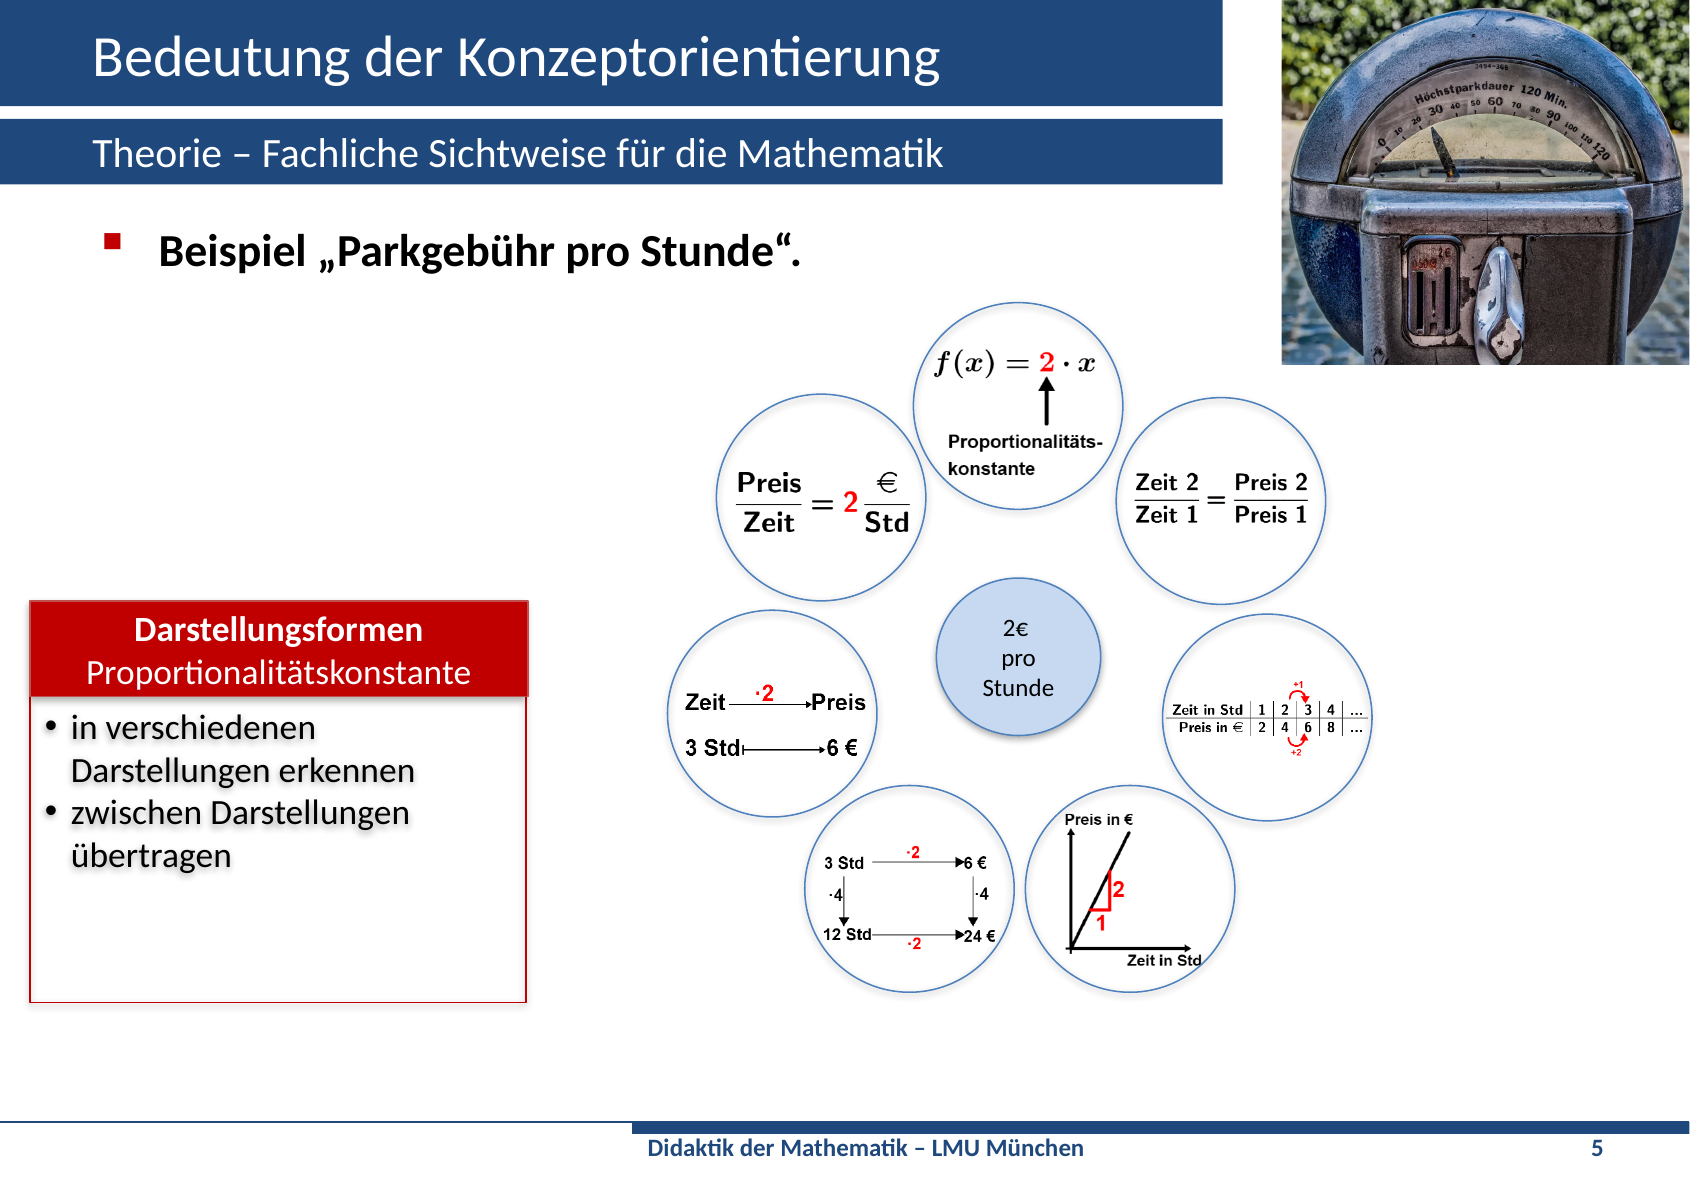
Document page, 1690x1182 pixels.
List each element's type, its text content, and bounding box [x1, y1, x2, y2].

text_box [667, 302, 1373, 993]
picture [1281, 0, 1690, 366]
text_box in verschiedenen Darstellungen erkennen zwischen Darstellungen übertragen [29, 703, 527, 1003]
title Bedeutung der Konzeptorientierung [76, 0, 1211, 107]
list Theorie – Fachliche Sichtweise für die Mathematik [76, 117, 1211, 185]
text_box Darstellungsformen Proportionalitätskonstante [29, 600, 529, 697]
list Beispiel „Parkgebühr pro Stunde“. [84, 212, 1605, 1056]
